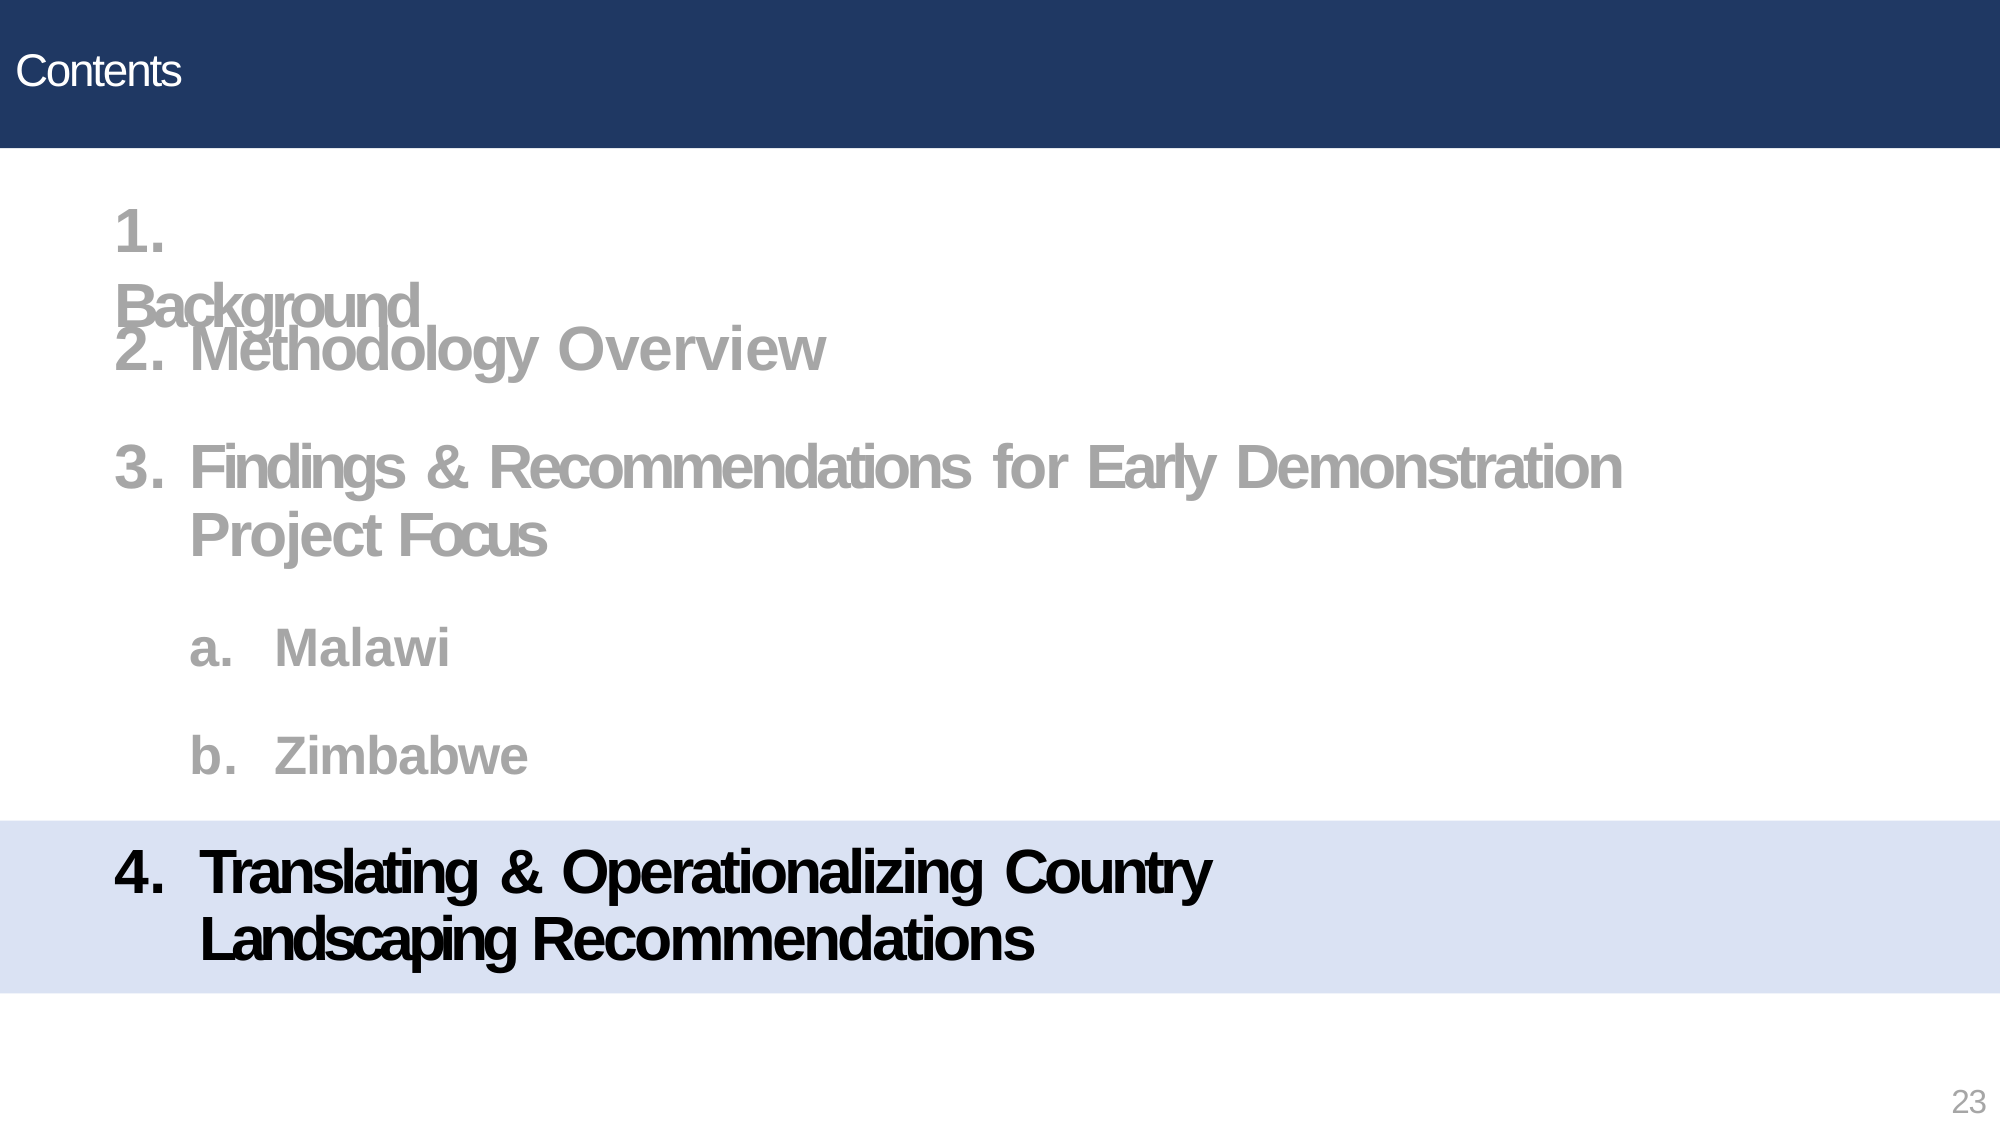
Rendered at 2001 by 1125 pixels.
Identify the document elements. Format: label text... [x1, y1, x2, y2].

text_box 23 [1949, 1078, 1988, 1125]
title 1. Background [112, 188, 500, 263]
text_box [0, 820, 2000, 994]
text_box Contents [12, 39, 184, 96]
text_box Methodology Overview Findings & Recommendations for Early Demonstration Project Focus Malawi Zimbabwe Translating & Operationalizing Country Landscaping Recommendations [112, 263, 1797, 974]
text_box [0, 0, 2000, 149]
